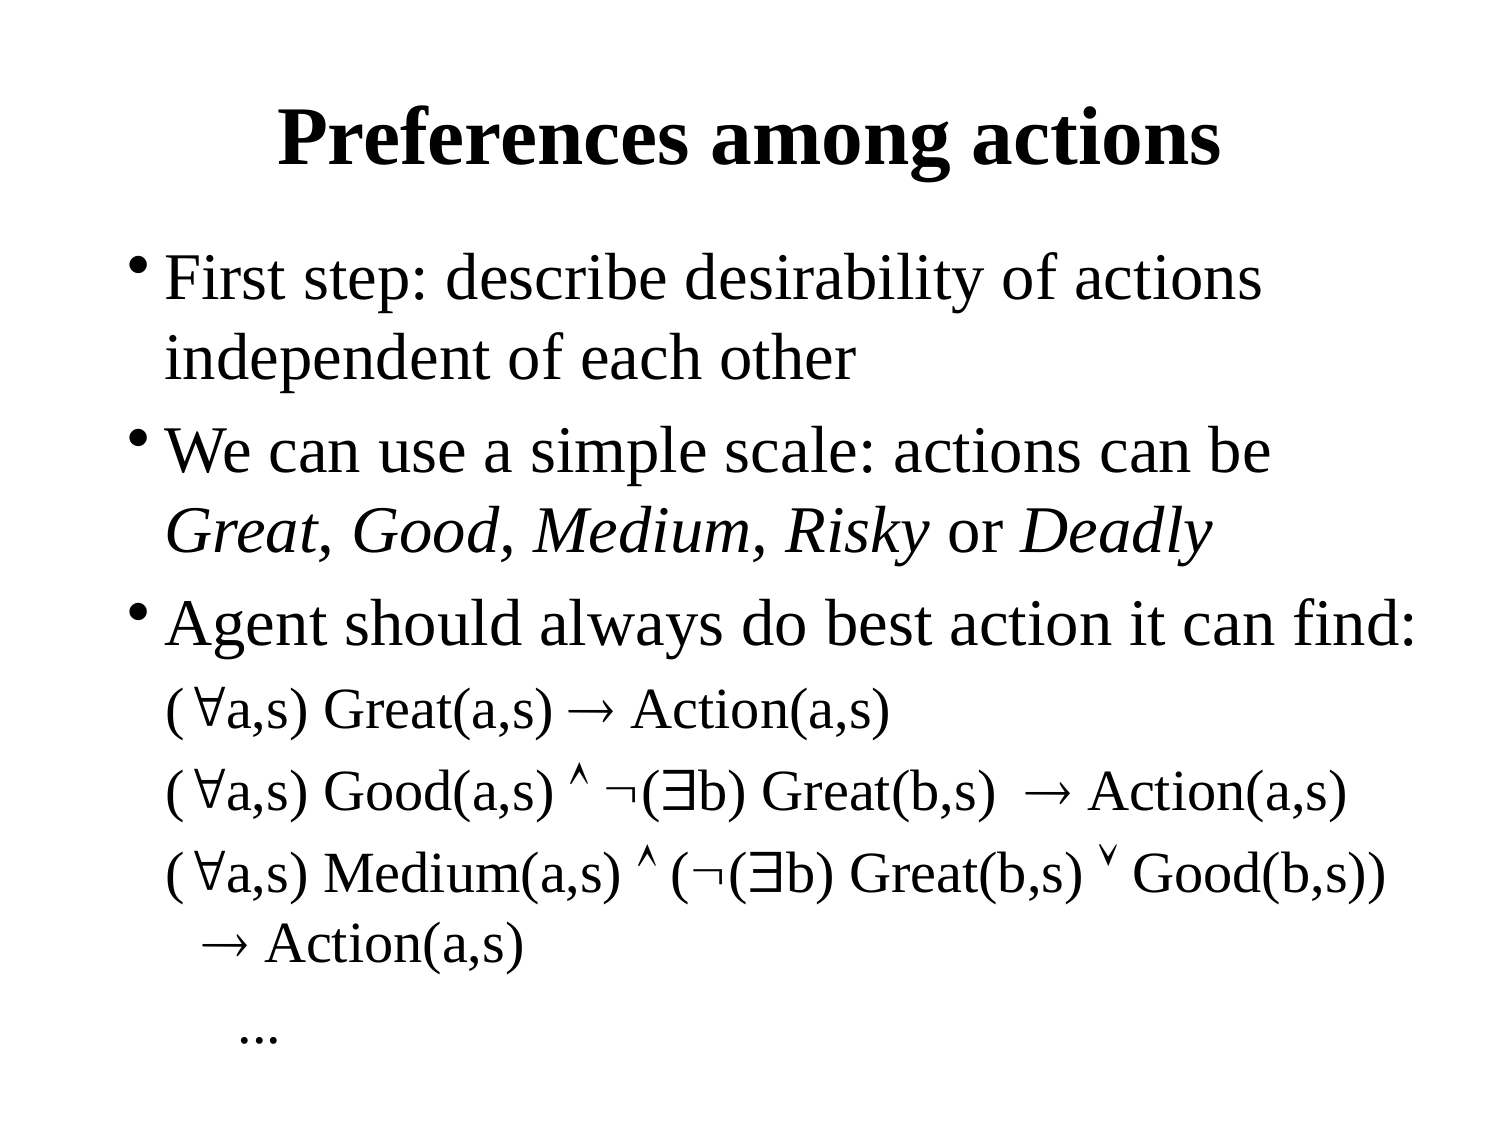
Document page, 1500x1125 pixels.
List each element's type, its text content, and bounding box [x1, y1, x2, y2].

title Preferences among actions [112, 37, 1388, 224]
list First step: describe desirability of actions independent of each other We can use a simple scale: actions can be Great, Good, Medium, Risky or Deadly Agent should always do best action it can find: (a,s) Great(a,s)  Action(a,s) (a,s) Good(a,s)  (b) Great(b,s)  Action(a,s) (a,s) Medium(a,s)  ((b) Great(b,s)  Good(b,s))  Action(a,s) ... [112, 224, 1450, 1088]
